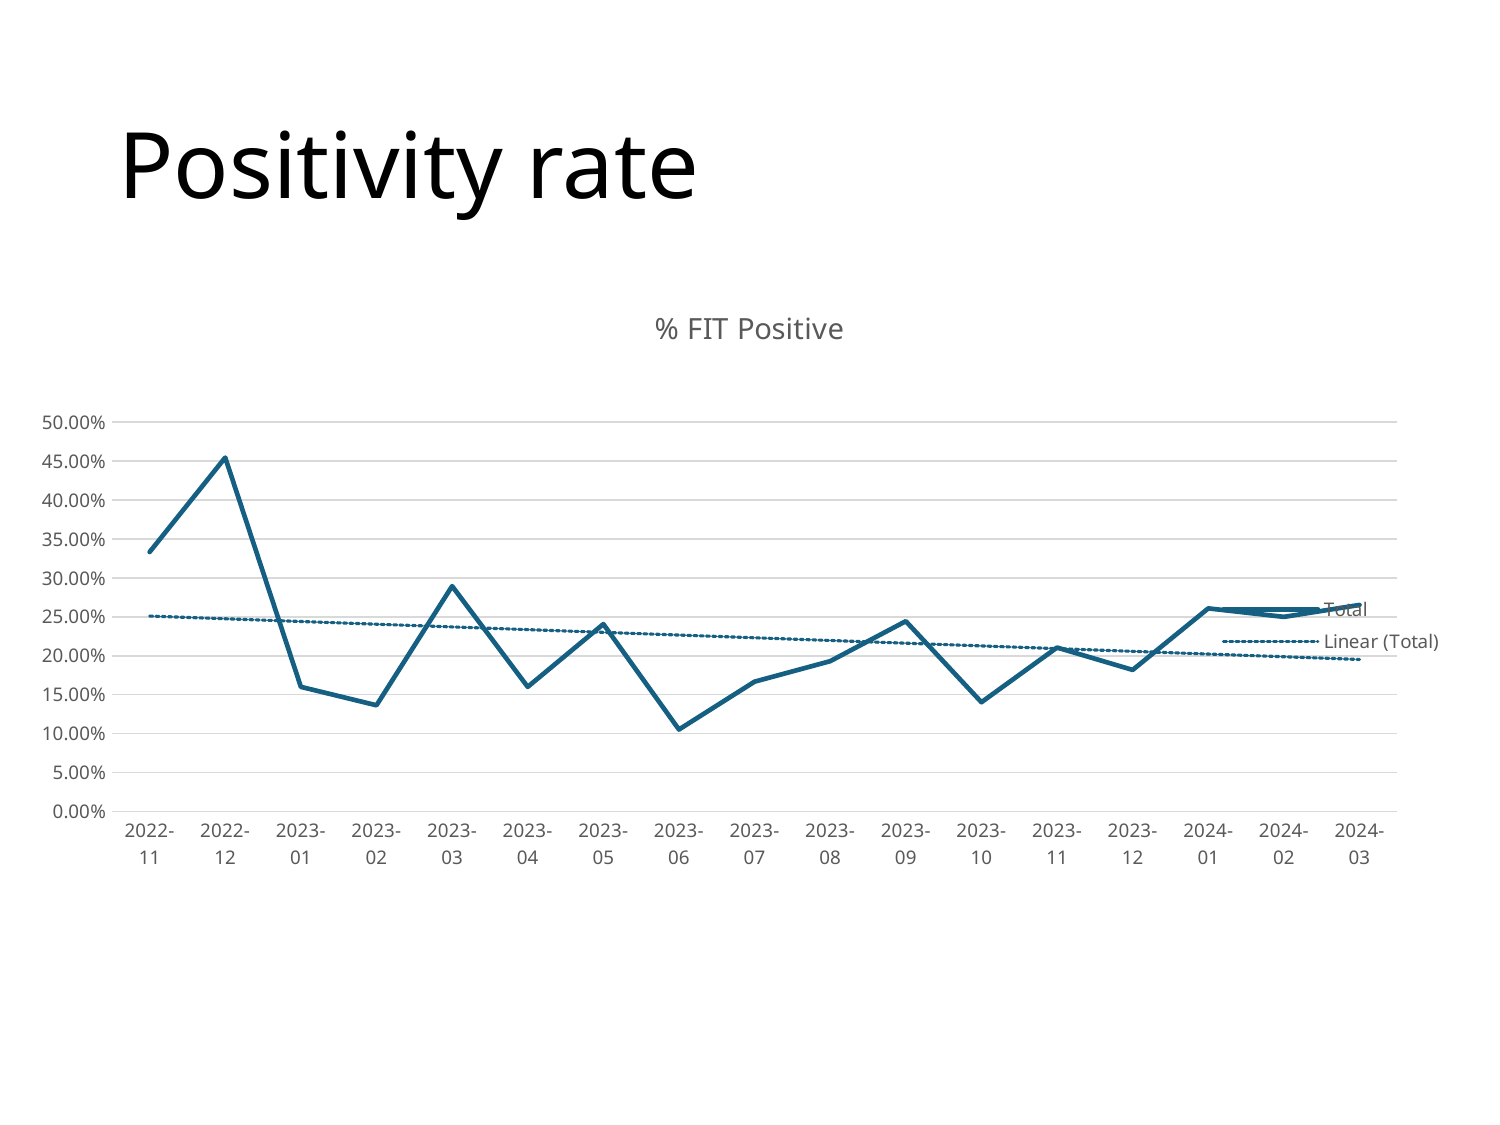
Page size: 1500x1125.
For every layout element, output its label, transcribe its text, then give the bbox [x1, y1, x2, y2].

chart [41, 276, 1459, 975]
title Positivity rate [103, 59, 1397, 276]
